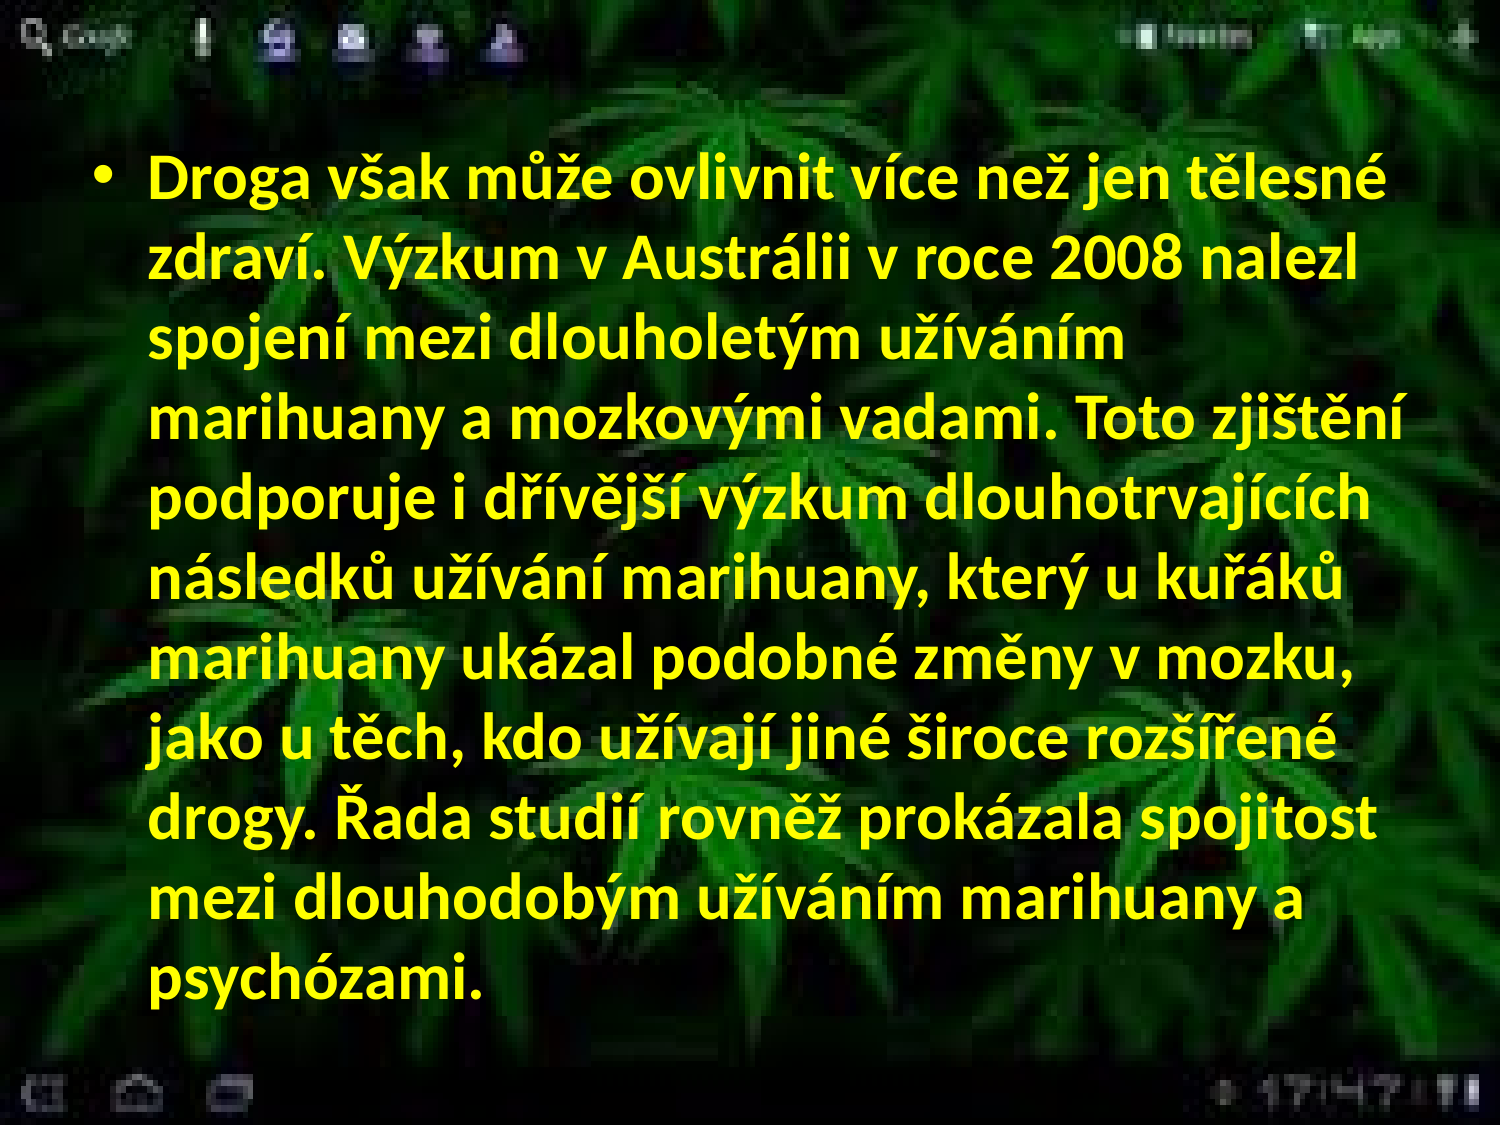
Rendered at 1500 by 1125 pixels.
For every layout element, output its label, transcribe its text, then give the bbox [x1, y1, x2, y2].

picture [0, 0, 1500, 1125]
list Droga však může ovlivnit více než jen tělesné zdraví. Výzkum v Austrálii v roce 2008 nalezl spojení mezi dlouholetým užíváním marihuany a mozkovými vadami. Toto zjištění podporuje i dřívější výzkum dlouhotrvajících následků užívání marihuany, který u kuřáků marihuany ukázal podobné změny v mozku, jako u těch, kdo užívají jiné široce rozšířené drogy. Řada studií rovněž prokázala spojitost mezi dlouhodobým užíváním marihuany a psychózami. [76, 125, 1427, 1012]
